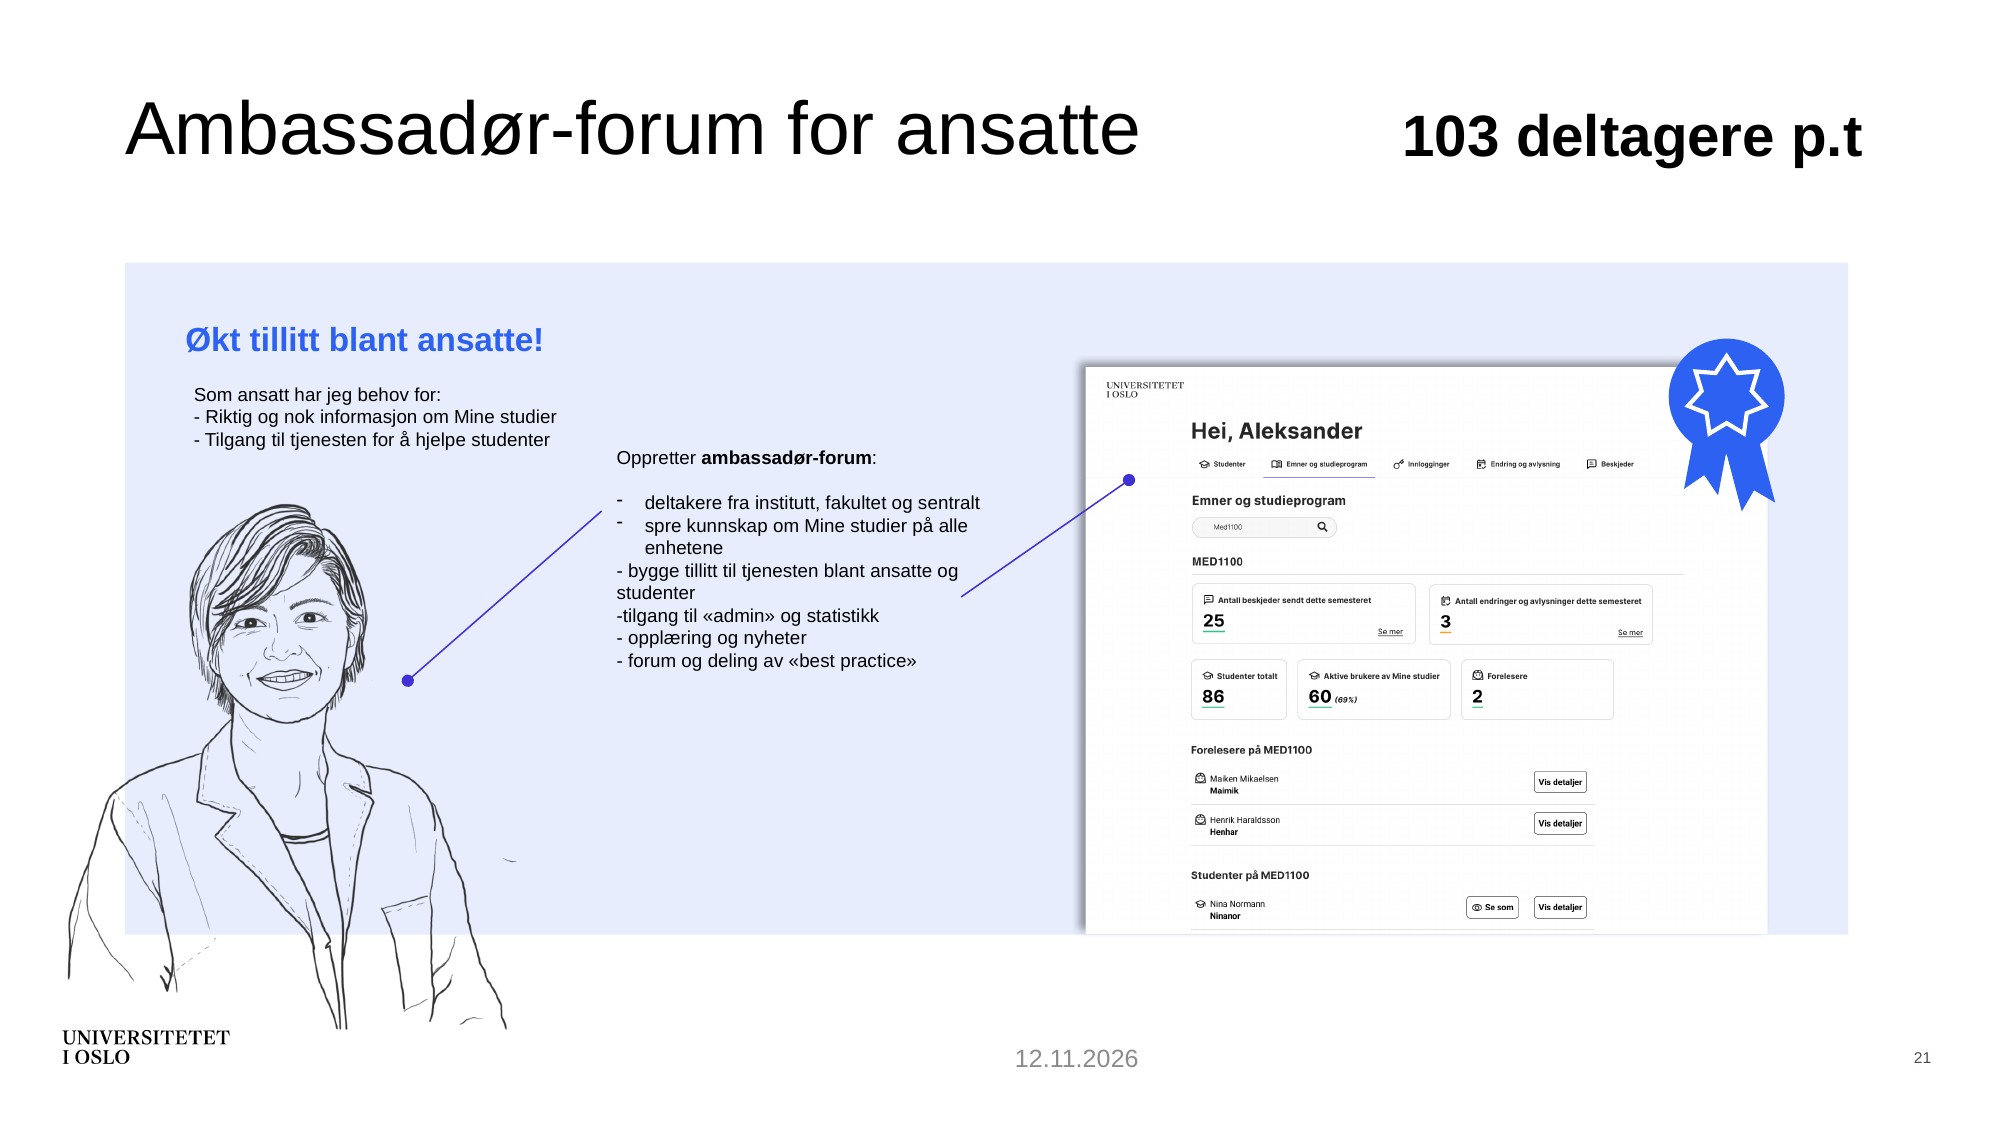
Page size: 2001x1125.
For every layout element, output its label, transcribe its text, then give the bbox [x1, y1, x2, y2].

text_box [961, 480, 1129, 597]
picture [1085, 367, 1768, 934]
text_box 103 deltagere p.t [1387, 90, 1879, 176]
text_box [1668, 338, 1785, 509]
text_box Oppretter ambassadør-forum: deltakere fra institutt, fakultet og sentralt spre kunnskap om Mine studier på alle enhetene - bygge tillitt til tjenesten blant ansatte og studenter -tilgang til «admin» og statistikk - opplæring og nyheter - forum og deling av «best practice» [728, 438, 1000, 746]
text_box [407, 511, 602, 681]
picture [0, 310, 728, 1125]
slide_number 21 [1848, 1027, 1947, 1088]
title Ambassadør-forum for ansatte [125, 89, 1850, 178]
text_box [125, 262, 1849, 935]
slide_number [999, 1027, 1450, 1088]
